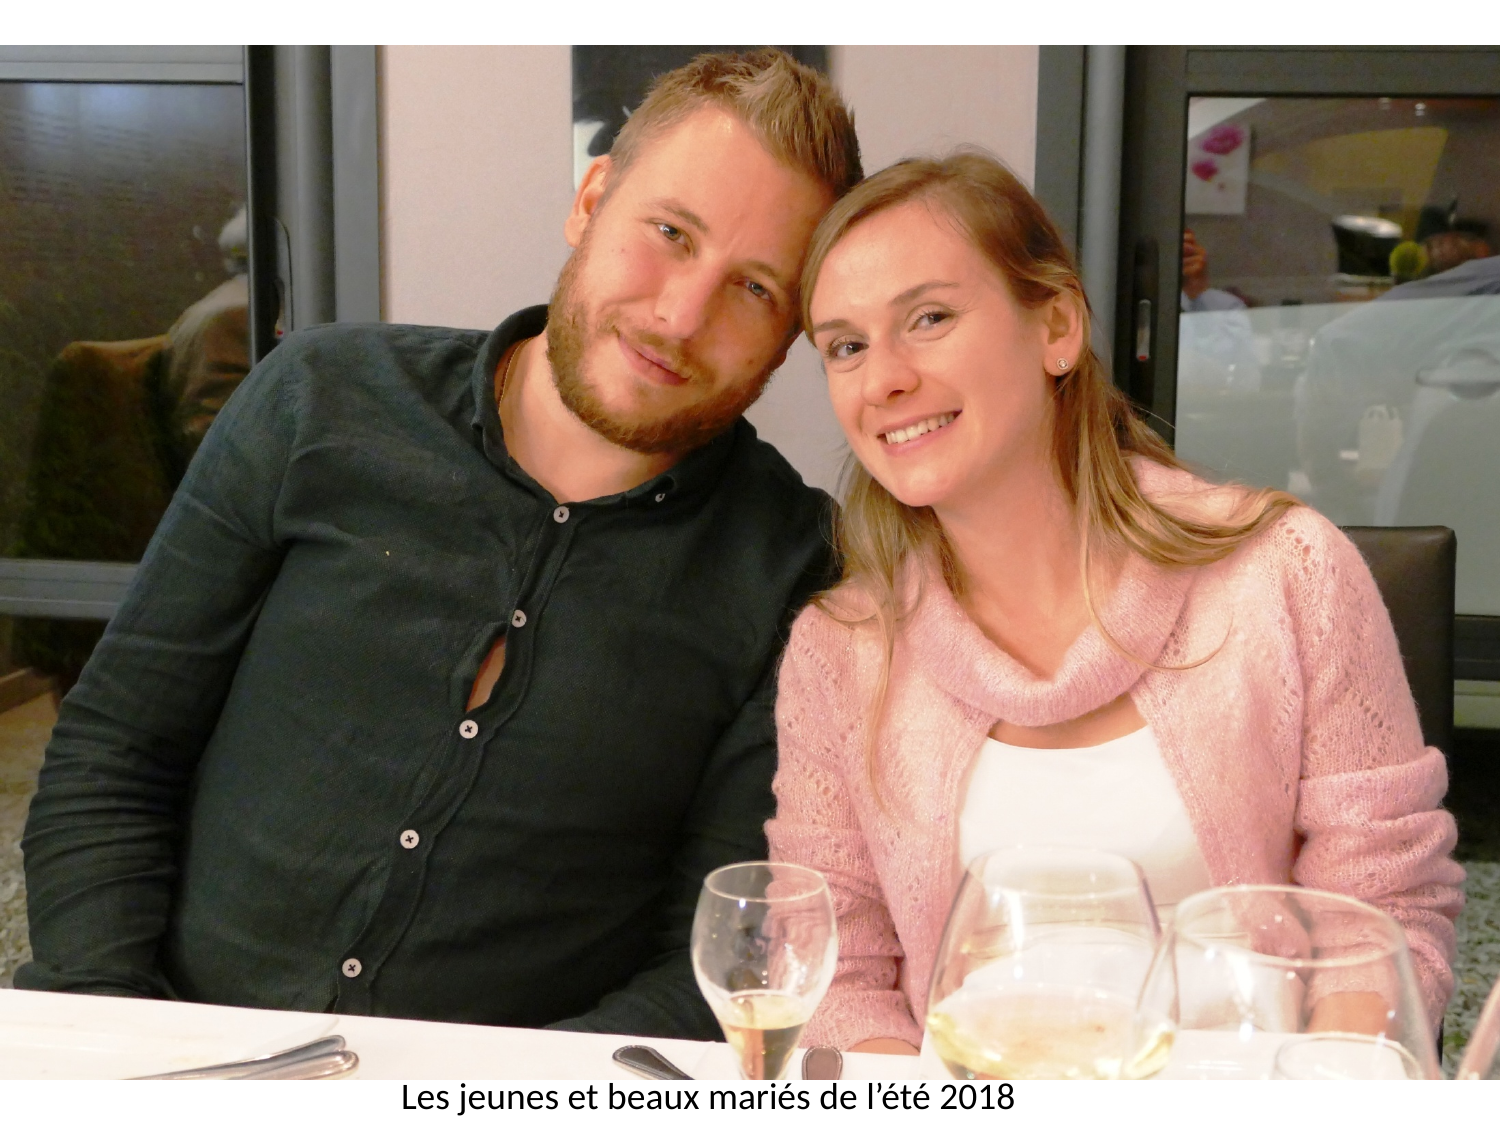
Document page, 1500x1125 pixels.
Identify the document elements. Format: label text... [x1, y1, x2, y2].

picture [0, 44, 1500, 1080]
text_box Les jeunes et beaux mariés de l’été 2018 [336, 1089, 1081, 1125]
